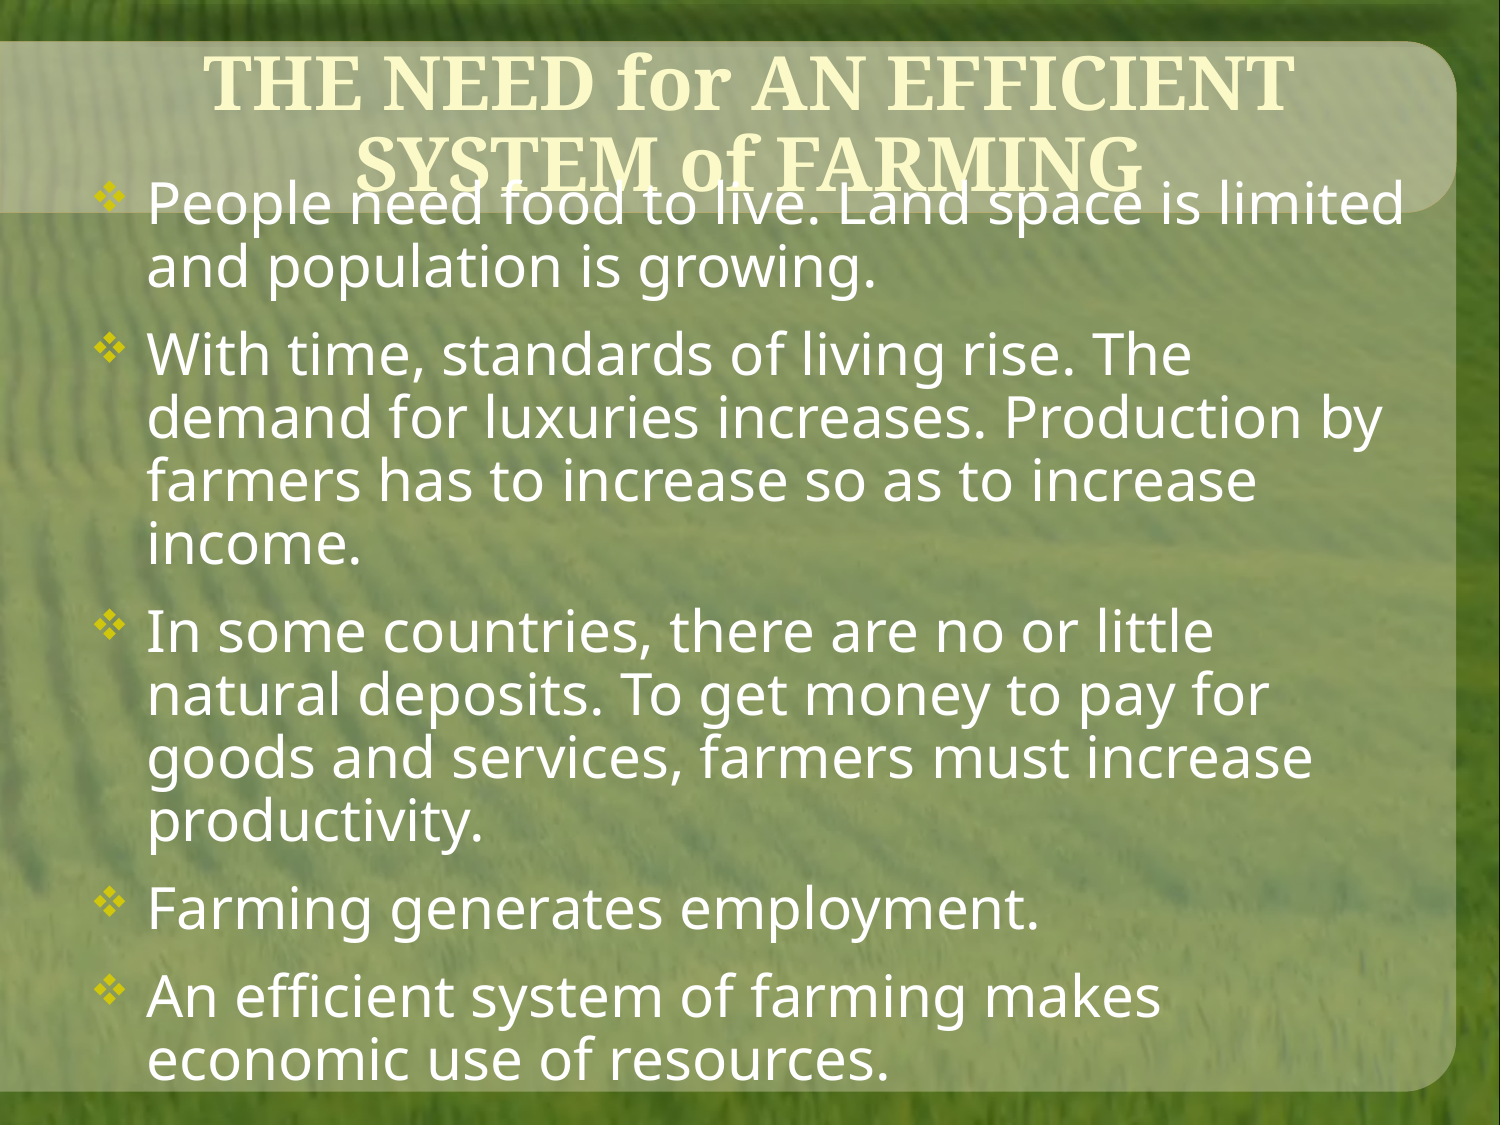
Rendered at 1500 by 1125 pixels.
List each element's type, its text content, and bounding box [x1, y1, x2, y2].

title THE NEED for AN EFFICIENT SYSTEM of FARMING [75, 41, 1425, 213]
picture [0, 0, 1500, 1125]
list People need food to live. Land space is limited and population is growing. With time, standards of living rise. The demand for luxuries increases. Production by farmers has to increase so as to increase income. In some countries, there are no or little natural deposits. To get money to pay for goods and services, farmers must increase productivity. Farming generates employment. An efficient system of farming makes economic use of resources. [75, 262, 1425, 1005]
